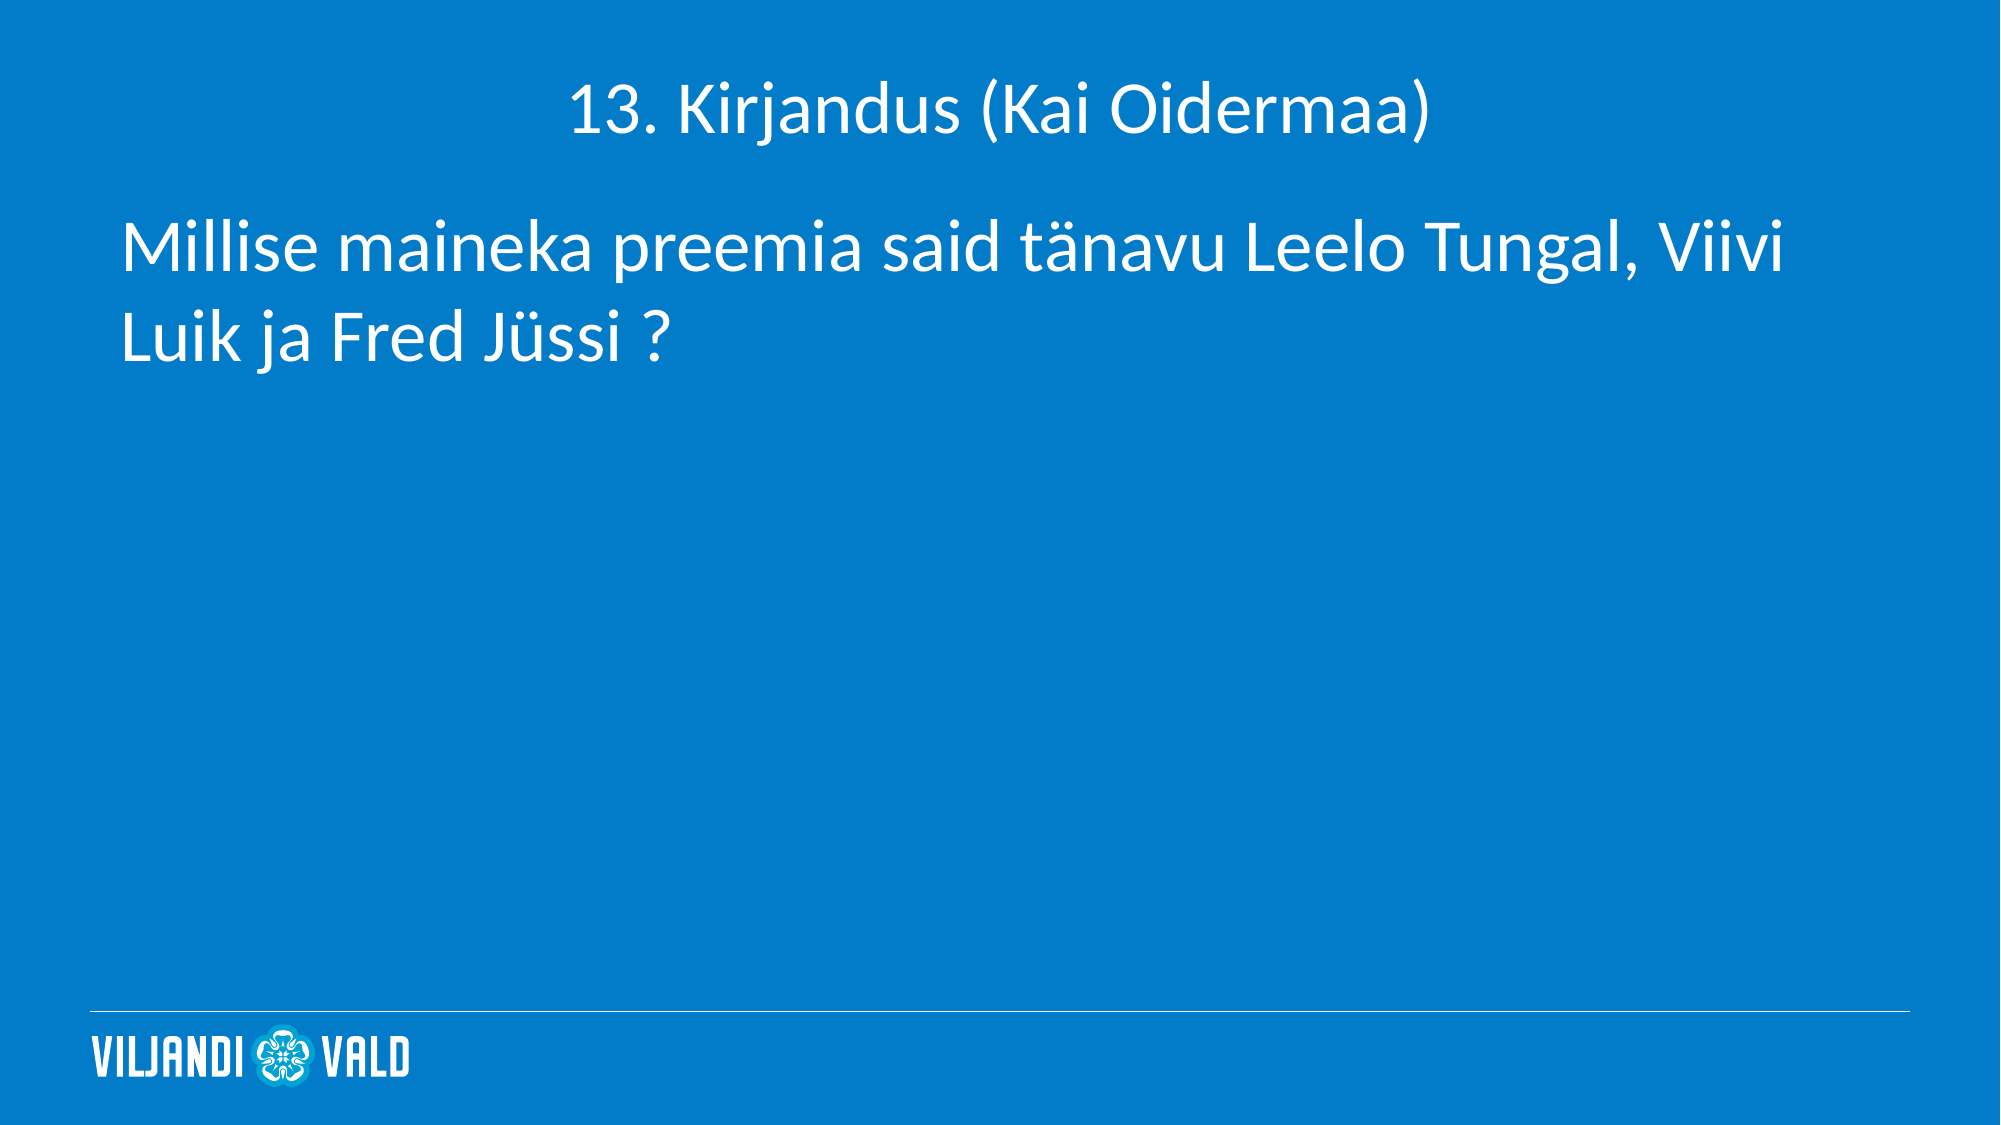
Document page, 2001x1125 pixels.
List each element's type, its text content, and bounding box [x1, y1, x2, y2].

title 13. Kirjandus (Kai Oidermaa) [99, 45, 1900, 162]
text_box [90, 1022, 410, 1089]
list Millise maineka preemia said tänavu Leelo Tungal, Viivi Luik ja Fred Jüssi ? [99, 186, 1900, 1005]
